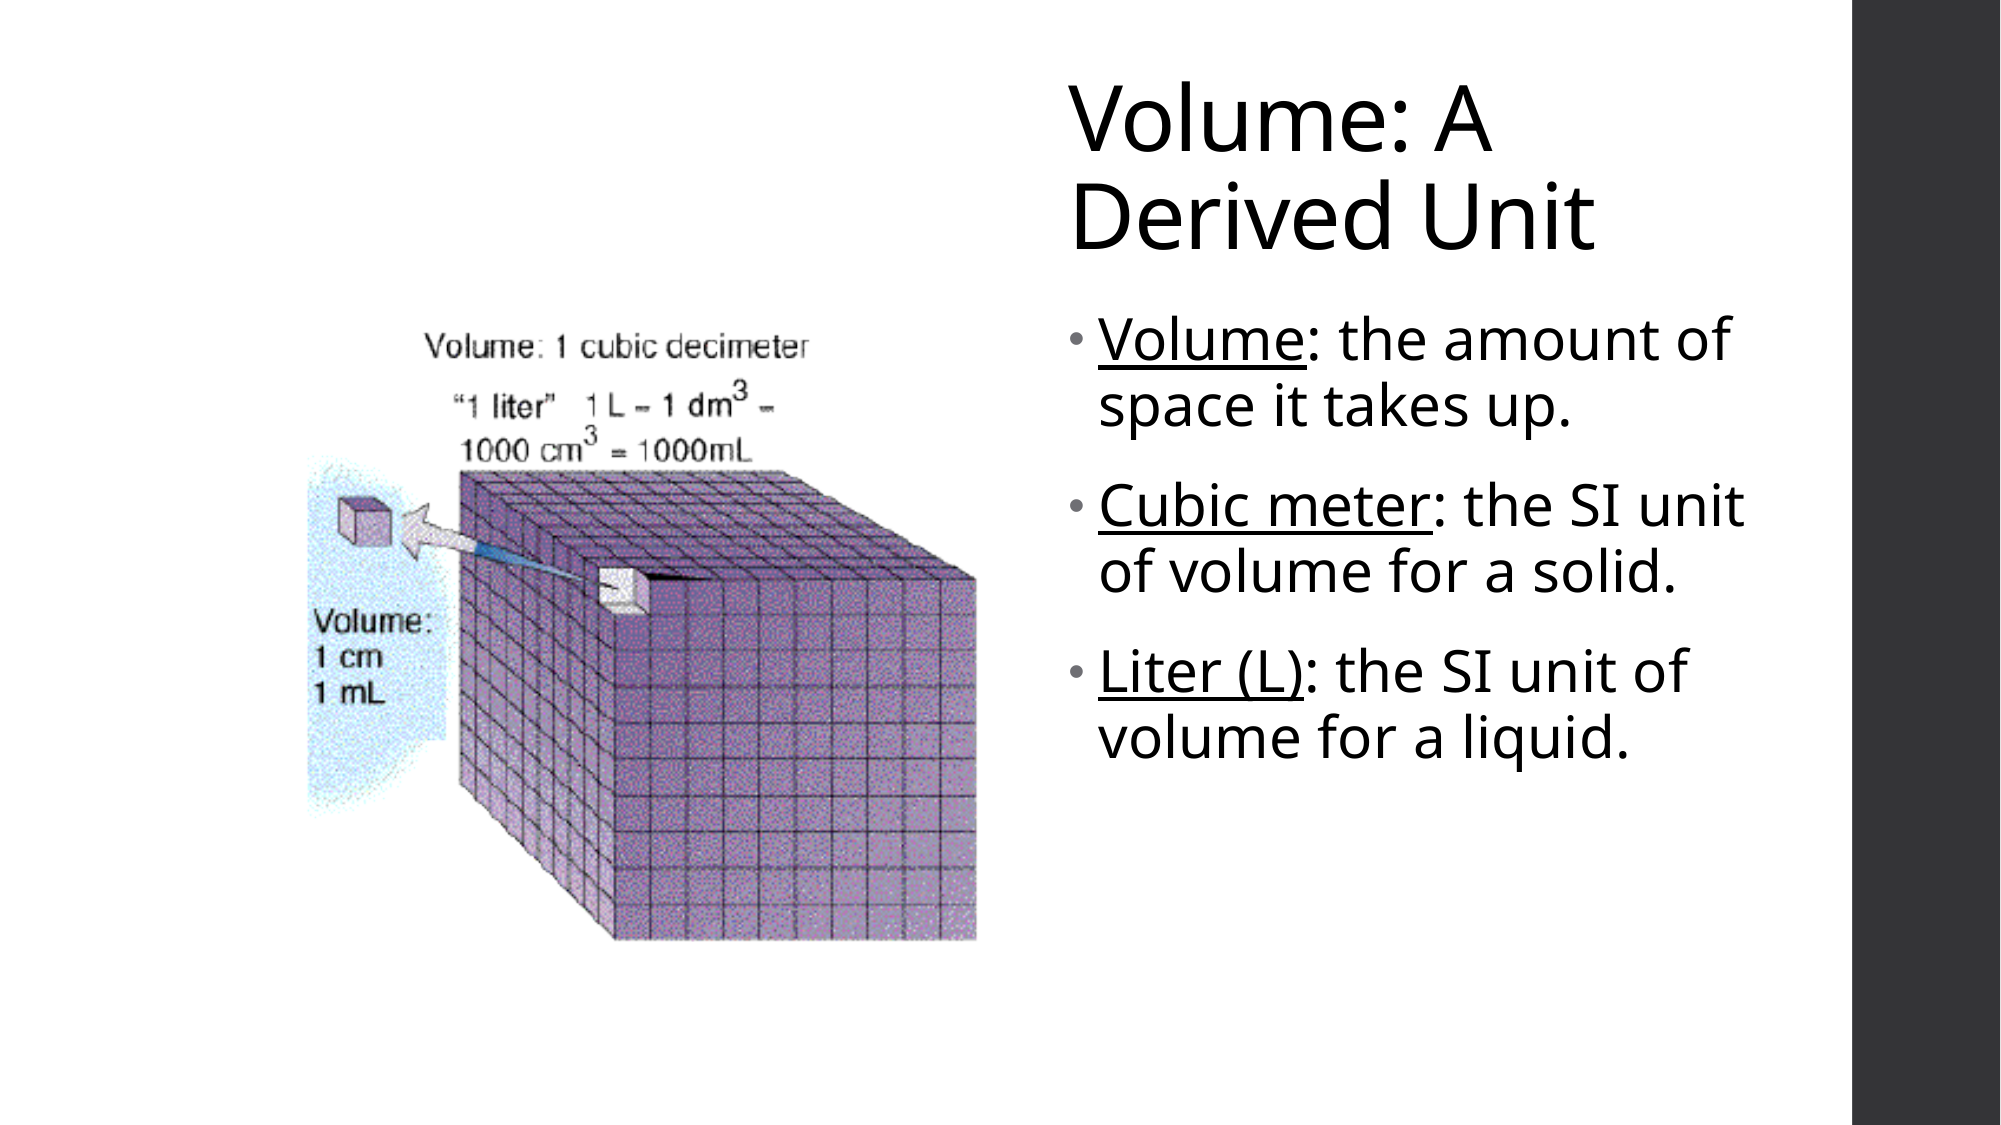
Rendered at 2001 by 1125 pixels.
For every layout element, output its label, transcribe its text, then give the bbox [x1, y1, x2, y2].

title Volume: A Derived Unit [1053, 60, 1797, 278]
picture [105, 312, 1256, 949]
list Volume: the amount of space it takes up. Cubic meter: the SI unit of volume for a solid. Liter (L): the SI unit of volume for a liquid. [1053, 299, 1804, 1014]
text_box [1851, 0, 2000, 1125]
